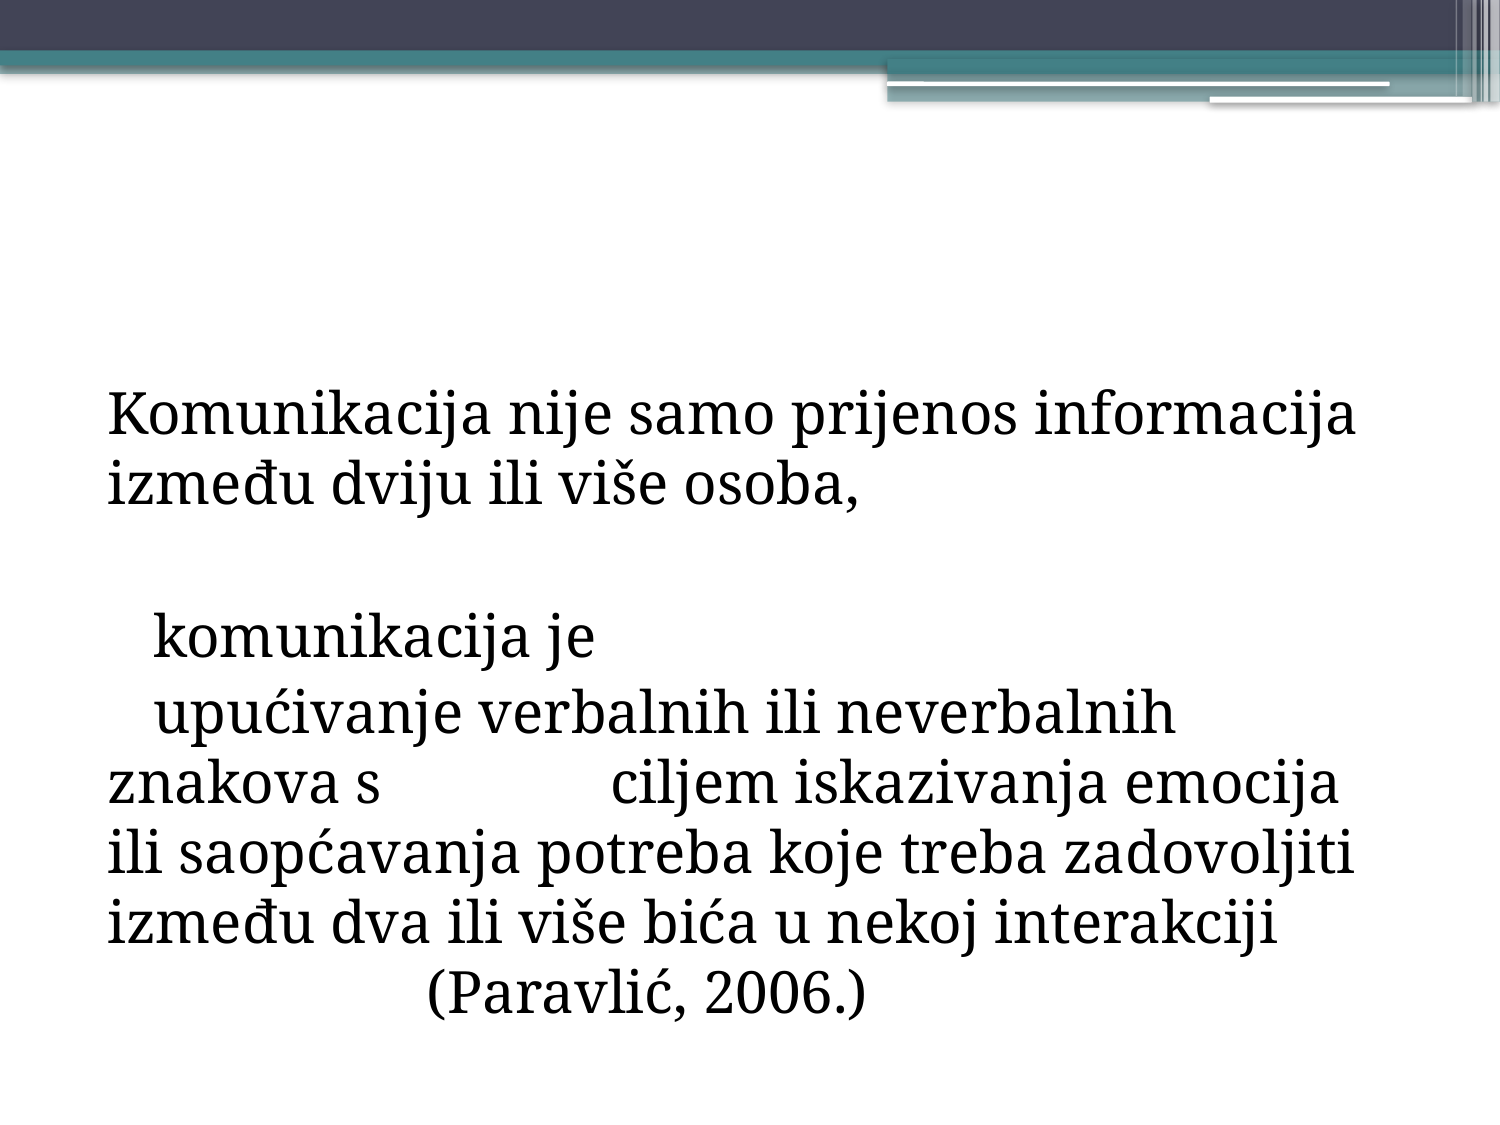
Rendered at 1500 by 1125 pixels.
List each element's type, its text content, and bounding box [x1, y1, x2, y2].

list Komunikacija nije samo prijenos informacija između dviju ili više osoba, komunikacija je upućivanje verbalnih ili neverbalnih znakova s ciljem iskazivanja emocija ili saopćavanja potreba koje treba zadovoljiti između dva ili više bića u nekoj interakciji (Paravlić, 2006.) [75, 368, 1425, 1079]
